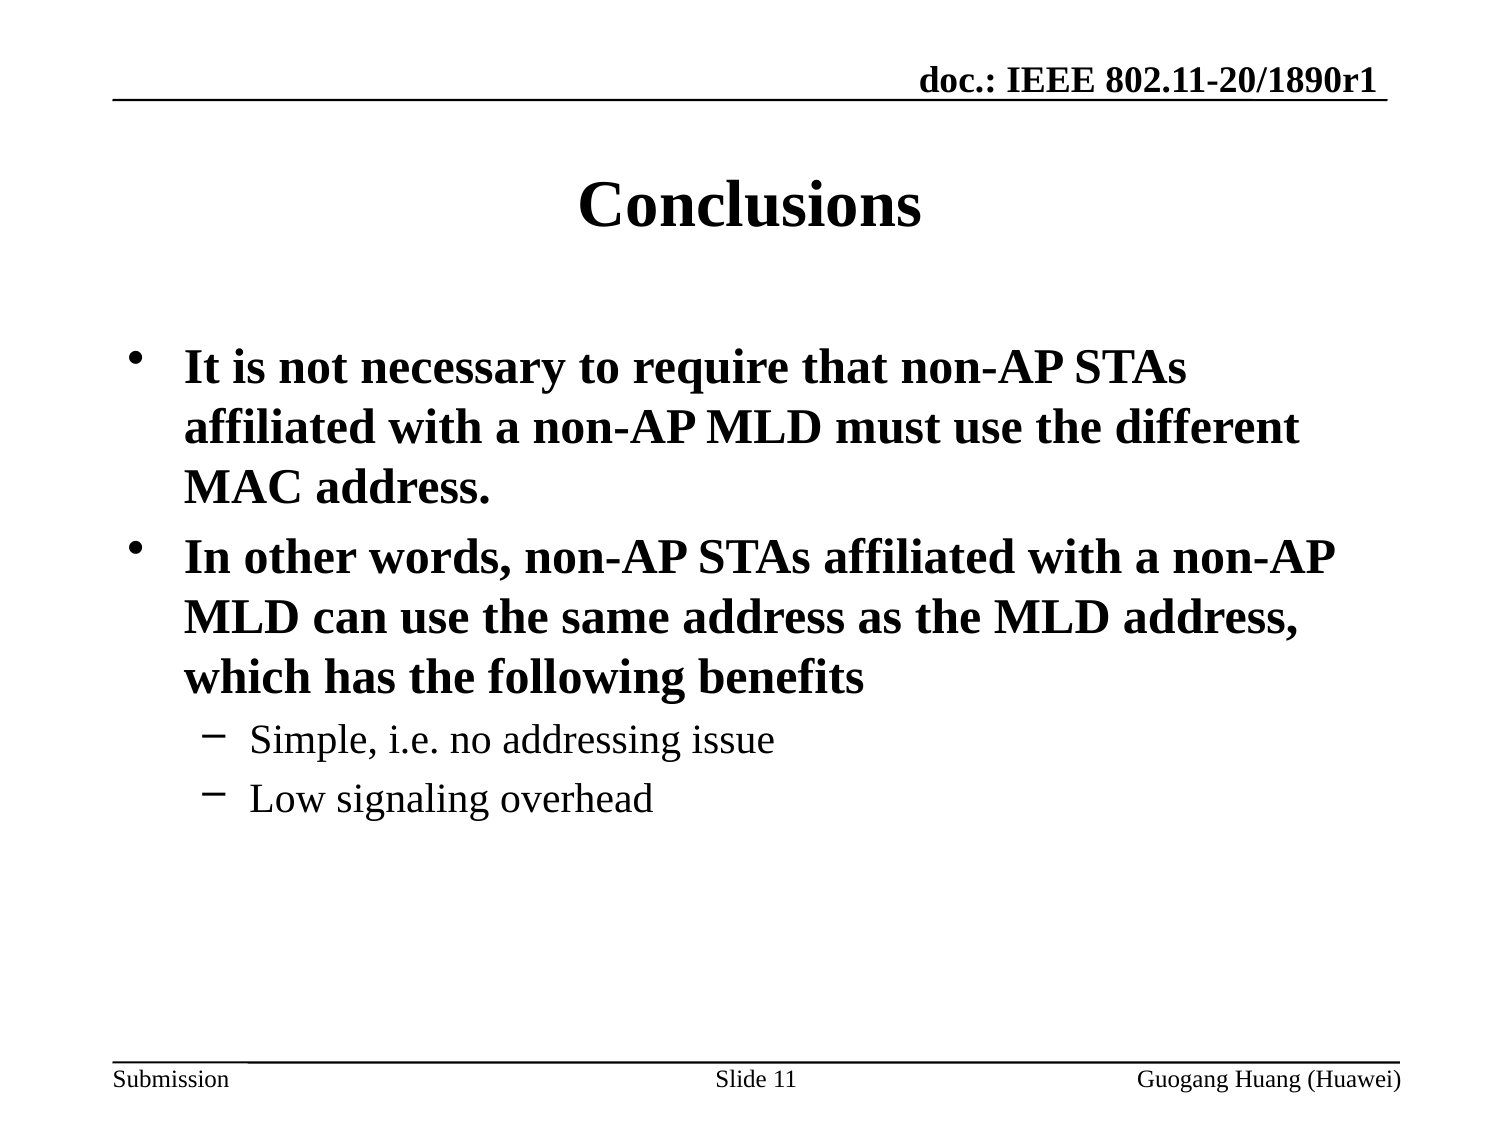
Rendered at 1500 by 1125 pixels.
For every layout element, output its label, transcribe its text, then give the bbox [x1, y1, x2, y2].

slide_number Slide 11 [712, 1061, 800, 1093]
title Conclusions [112, 112, 1388, 288]
footer Guogang Huang (Huawei) [1133, 1061, 1402, 1093]
list It is not necessary to require that non-AP STAs affiliated with a non-AP MLD must use the different MAC address. In other words, non-AP STAs affiliated with a non-AP MLD can use the same address as the MLD address, which has the following benefits Simple, i.e. no addressing issue Low signaling overhead [112, 326, 1388, 1002]
